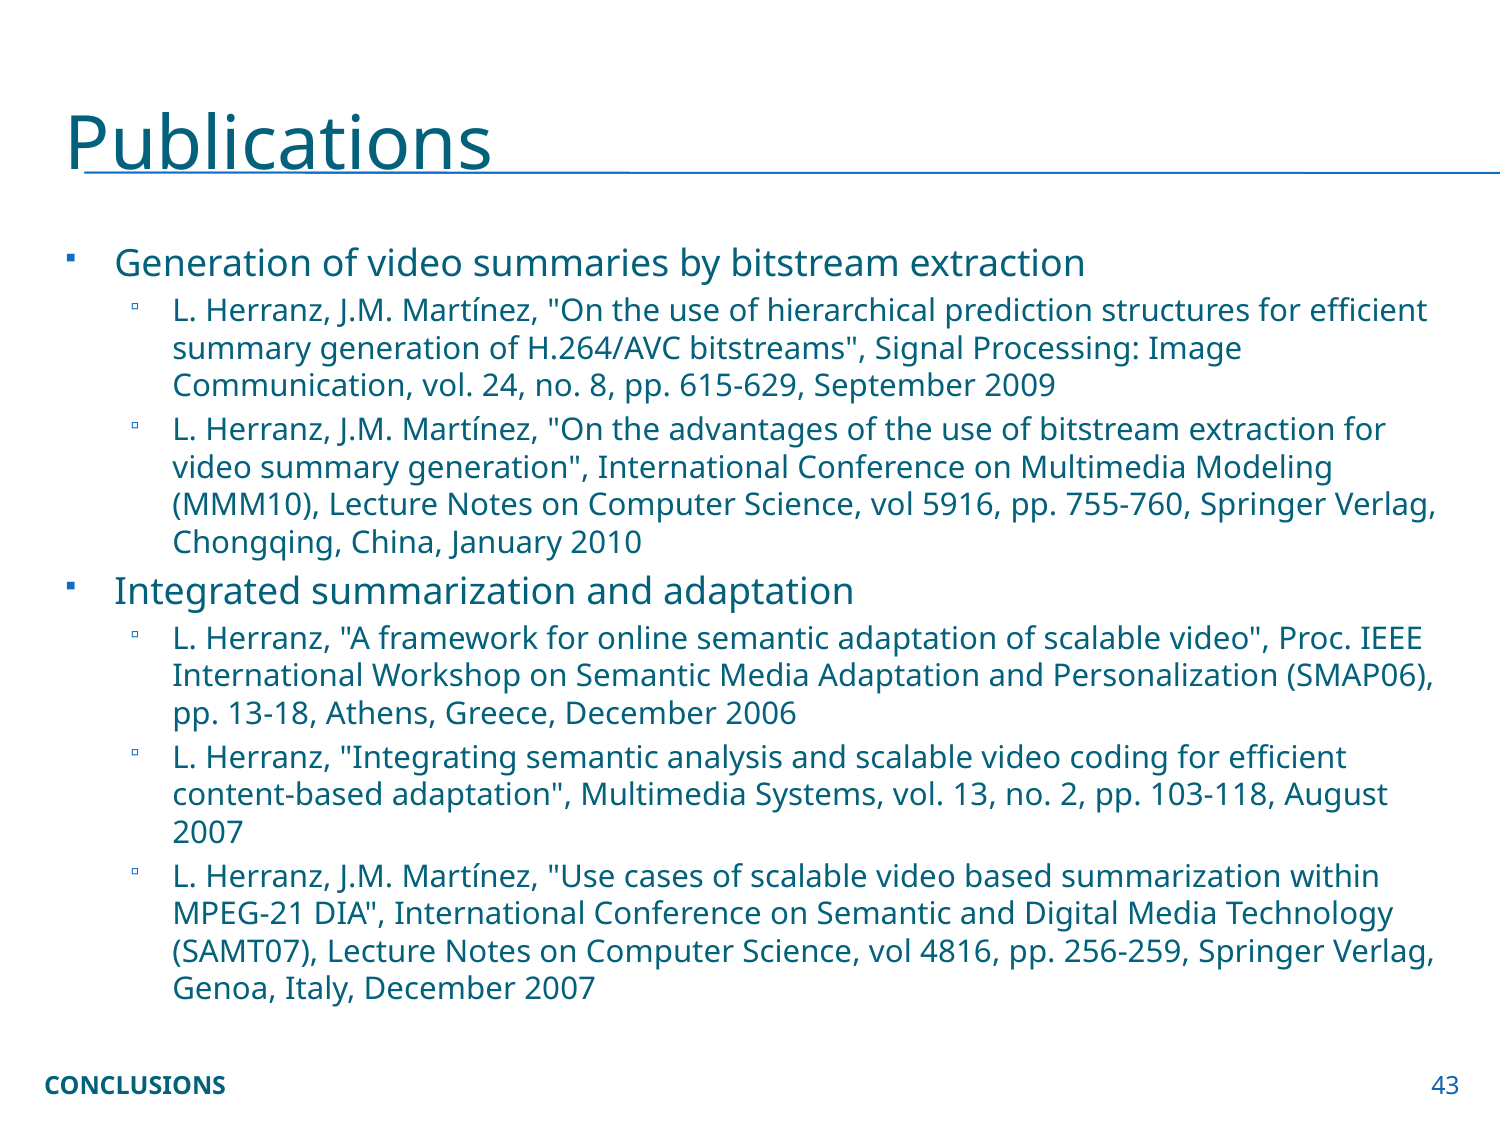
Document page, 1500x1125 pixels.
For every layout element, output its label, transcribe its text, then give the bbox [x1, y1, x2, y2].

slide_number 43 [1350, 1061, 1475, 1103]
title Publications [50, 70, 1475, 209]
list Conclusions [29, 1051, 1329, 1118]
list Generation of video summaries by bitstream extraction L. Herranz, J.M. Martínez, "On the use of hierarchical prediction structures for efficient summary generation of H.264/AVC bitstreams", Signal Processing: Image Communication, vol. 24, no. 8, pp. 615-629, September 2009 L. Herranz, J.M. Martínez, "On the advantages of the use of bitstream extraction for video summary generation", International Conference on Multimedia Modeling (MMM10), Lecture Notes on Computer Science, vol 5916, pp. 755-760, Springer Verlag, Chongqing, China, January 2010 Integrated summarization and adaptation L. Herranz, "A framework for online semantic adaptation of scalable video", Proc. IEEE International Workshop on Semantic Media Adaptation and Personalization (SMAP06), pp. 13-18, Athens, Greece, December 2006 L. Herranz, "Integrating semantic analysis and scalable video coding for efficient content-based adaptation", Multimedia Systems, vol. 13, no. 2, pp. 103-118, August 2007 L. Herranz, J.M. Martínez, "Use cases of scalable video based summarization within MPEG-21 DIA", International Conference on Semantic and Digital Media Technology (SAMT07), Lecture Notes on Computer Science, vol 4816, pp. 256-259, Springer Verlag, Genoa, Italy, December 2007 [50, 231, 1475, 1024]
